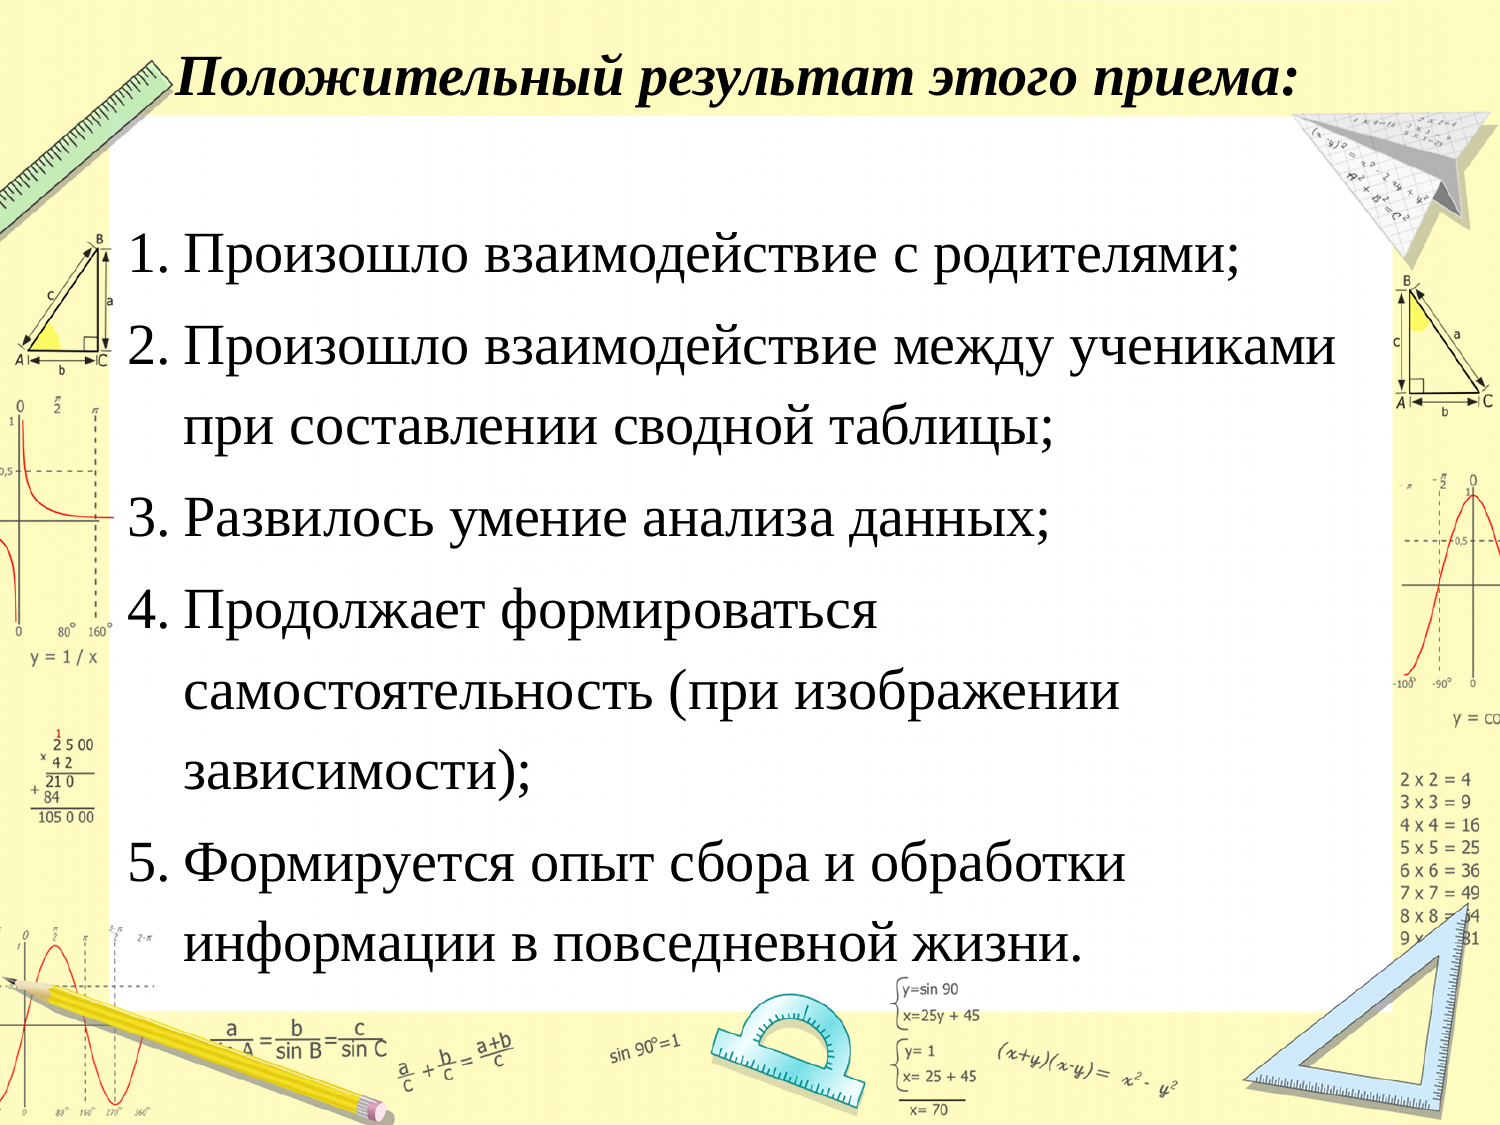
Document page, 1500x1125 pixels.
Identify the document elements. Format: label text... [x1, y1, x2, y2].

list Произошло взаимодействие с родителями; Произошло взаимодействие между учениками при составлении сводной таблицы; Развилось умение анализа данных; Продолжает формироваться самостоятельность (при изображении зависимости); Формируется опыт сбора и обработки информации в повседневной жизни. [112, 196, 1360, 982]
picture [0, 0, 1500, 1125]
title Положительный результат этого приема: [70, 0, 1421, 256]
